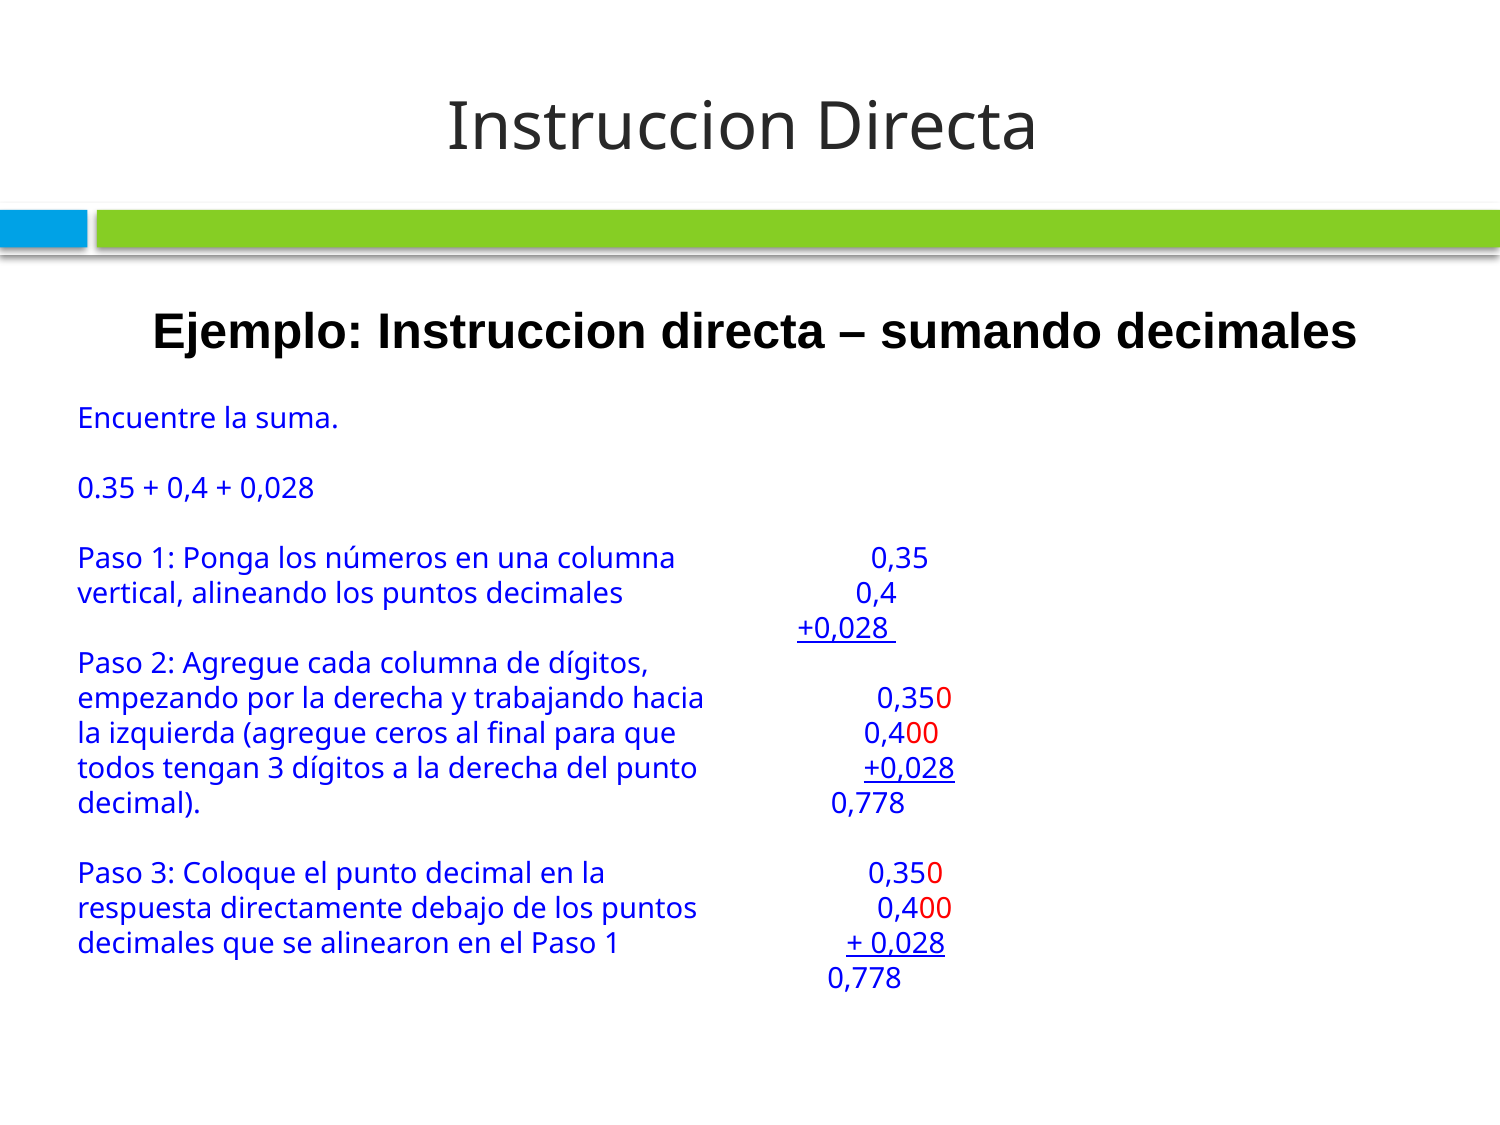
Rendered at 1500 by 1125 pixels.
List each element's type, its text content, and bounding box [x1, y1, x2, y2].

title Instruccion Directa [62, 44, 1426, 201]
text_box Encuentre la suma. 0.35 + 0,4 + 0,028 Paso 1: Ponga los números en una columna 0,35 vertical, alineando los puntos decimales 0,4 +0,028 Paso 2: Agregue cada columna de dígitos, empezando por la derecha y trabajando hacia 0,350 la izquierda (agregue ceros al final para que 0,400 todos tengan 3 dígitos a la derecha del punto +0,028 decimal). 0,778 Paso 3: Coloque el punto decimal en la 0,350 respuesta directamente debajo de los puntos 0,400 decimales que se alinearon en el Paso 1 + 0,028 0,778 [62, 392, 1463, 1002]
list Ejemplo: Instruccion directa – sumando decimales [137, 290, 1500, 1125]
